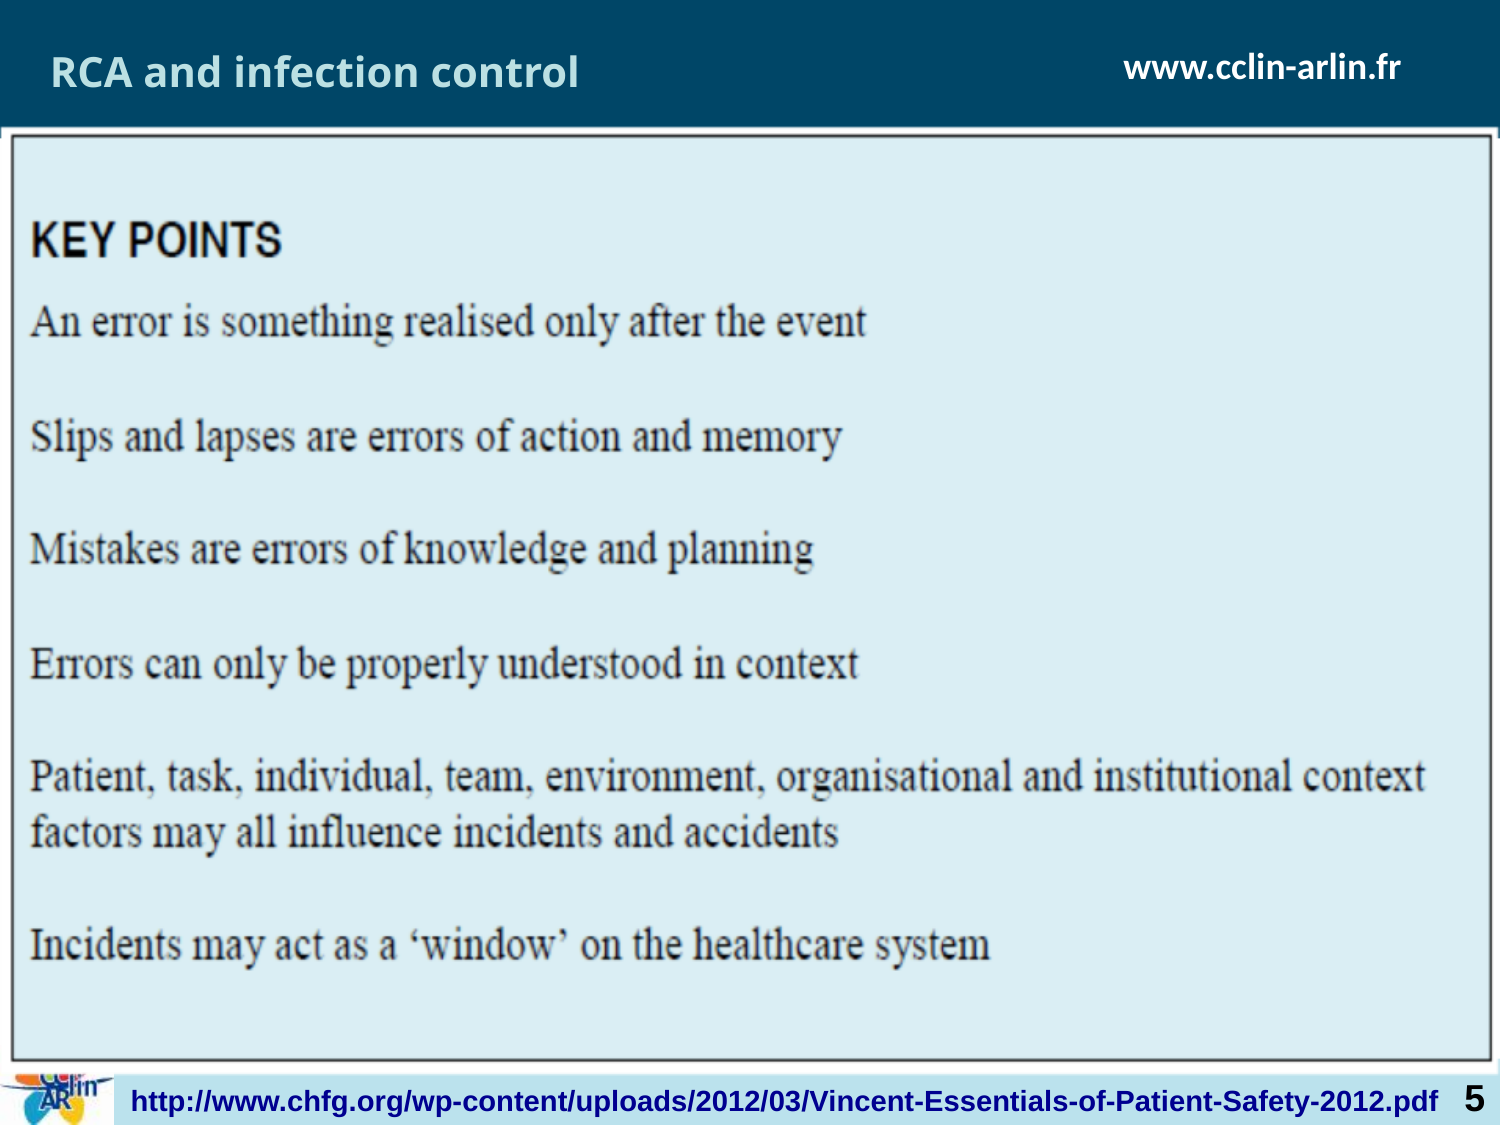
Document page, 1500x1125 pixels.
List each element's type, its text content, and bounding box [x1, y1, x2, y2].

slide_number 5 [1455, 1083, 1500, 1117]
text_box http://www.chfg.org/wp-content/uploads/2012/03/Vincent-Essentials-of-Patient-Safety-2012.pdf [115, 1085, 1455, 1125]
picture [0, 127, 1500, 1125]
text_box RCA and infection control [0, 0, 630, 126]
